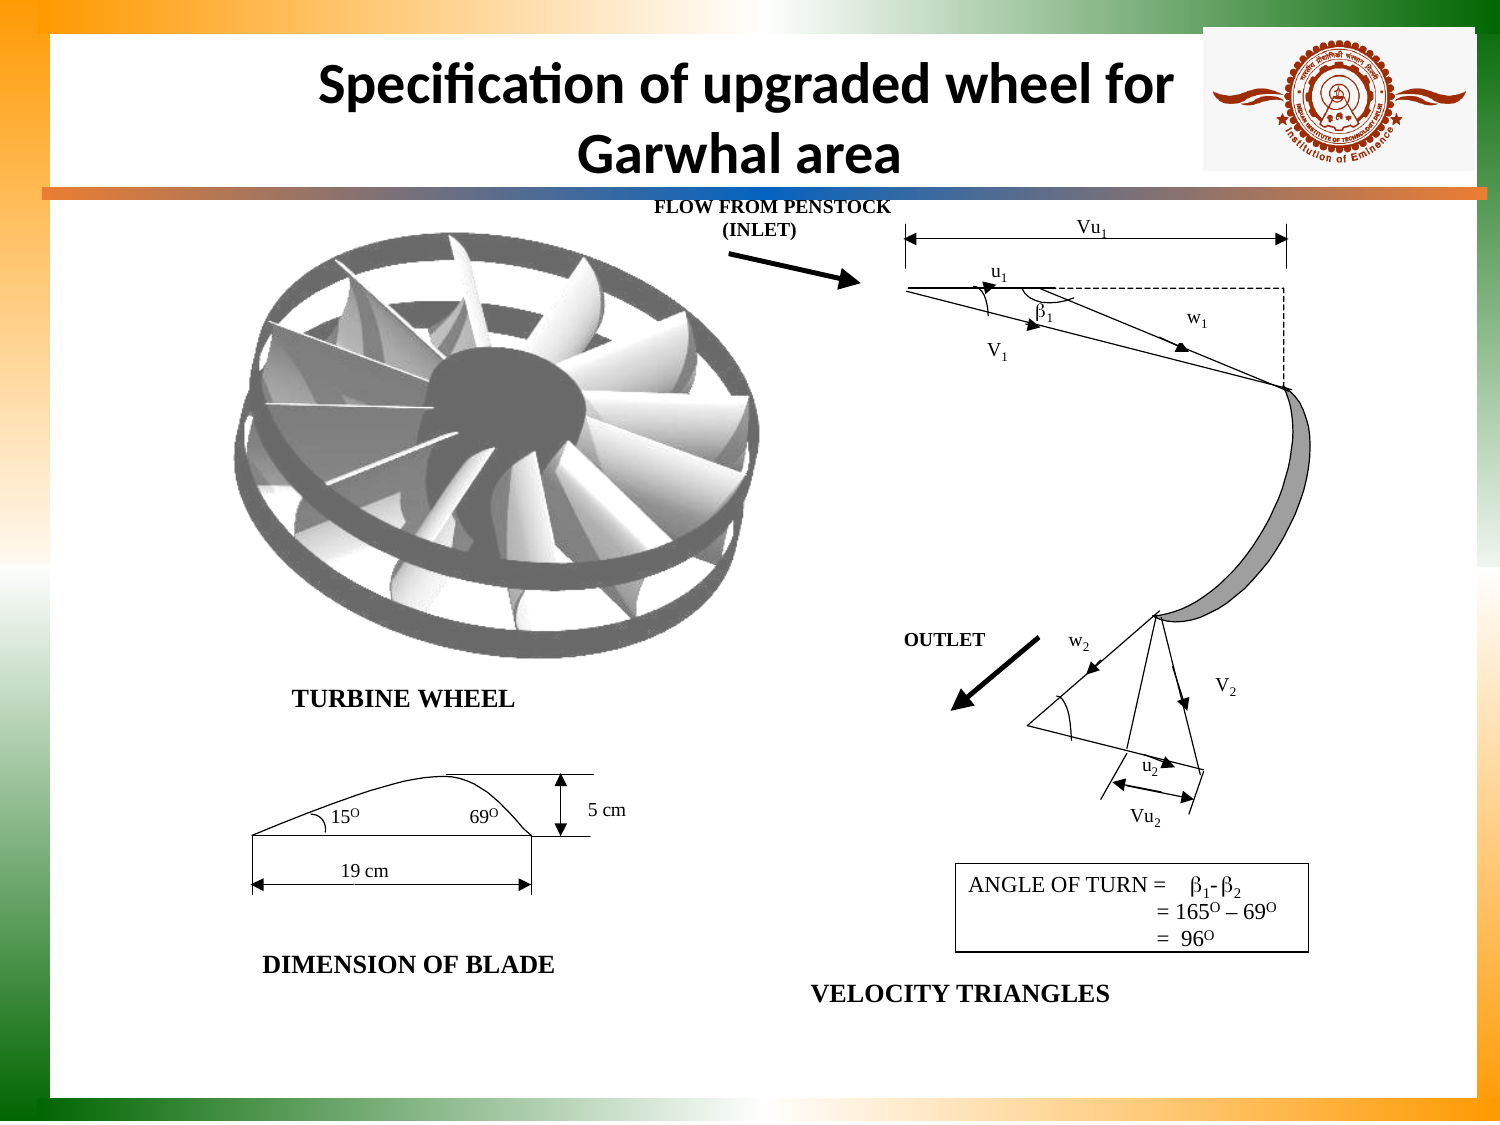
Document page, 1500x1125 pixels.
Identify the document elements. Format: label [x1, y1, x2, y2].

text_box [0, 0, 1500, 1121]
